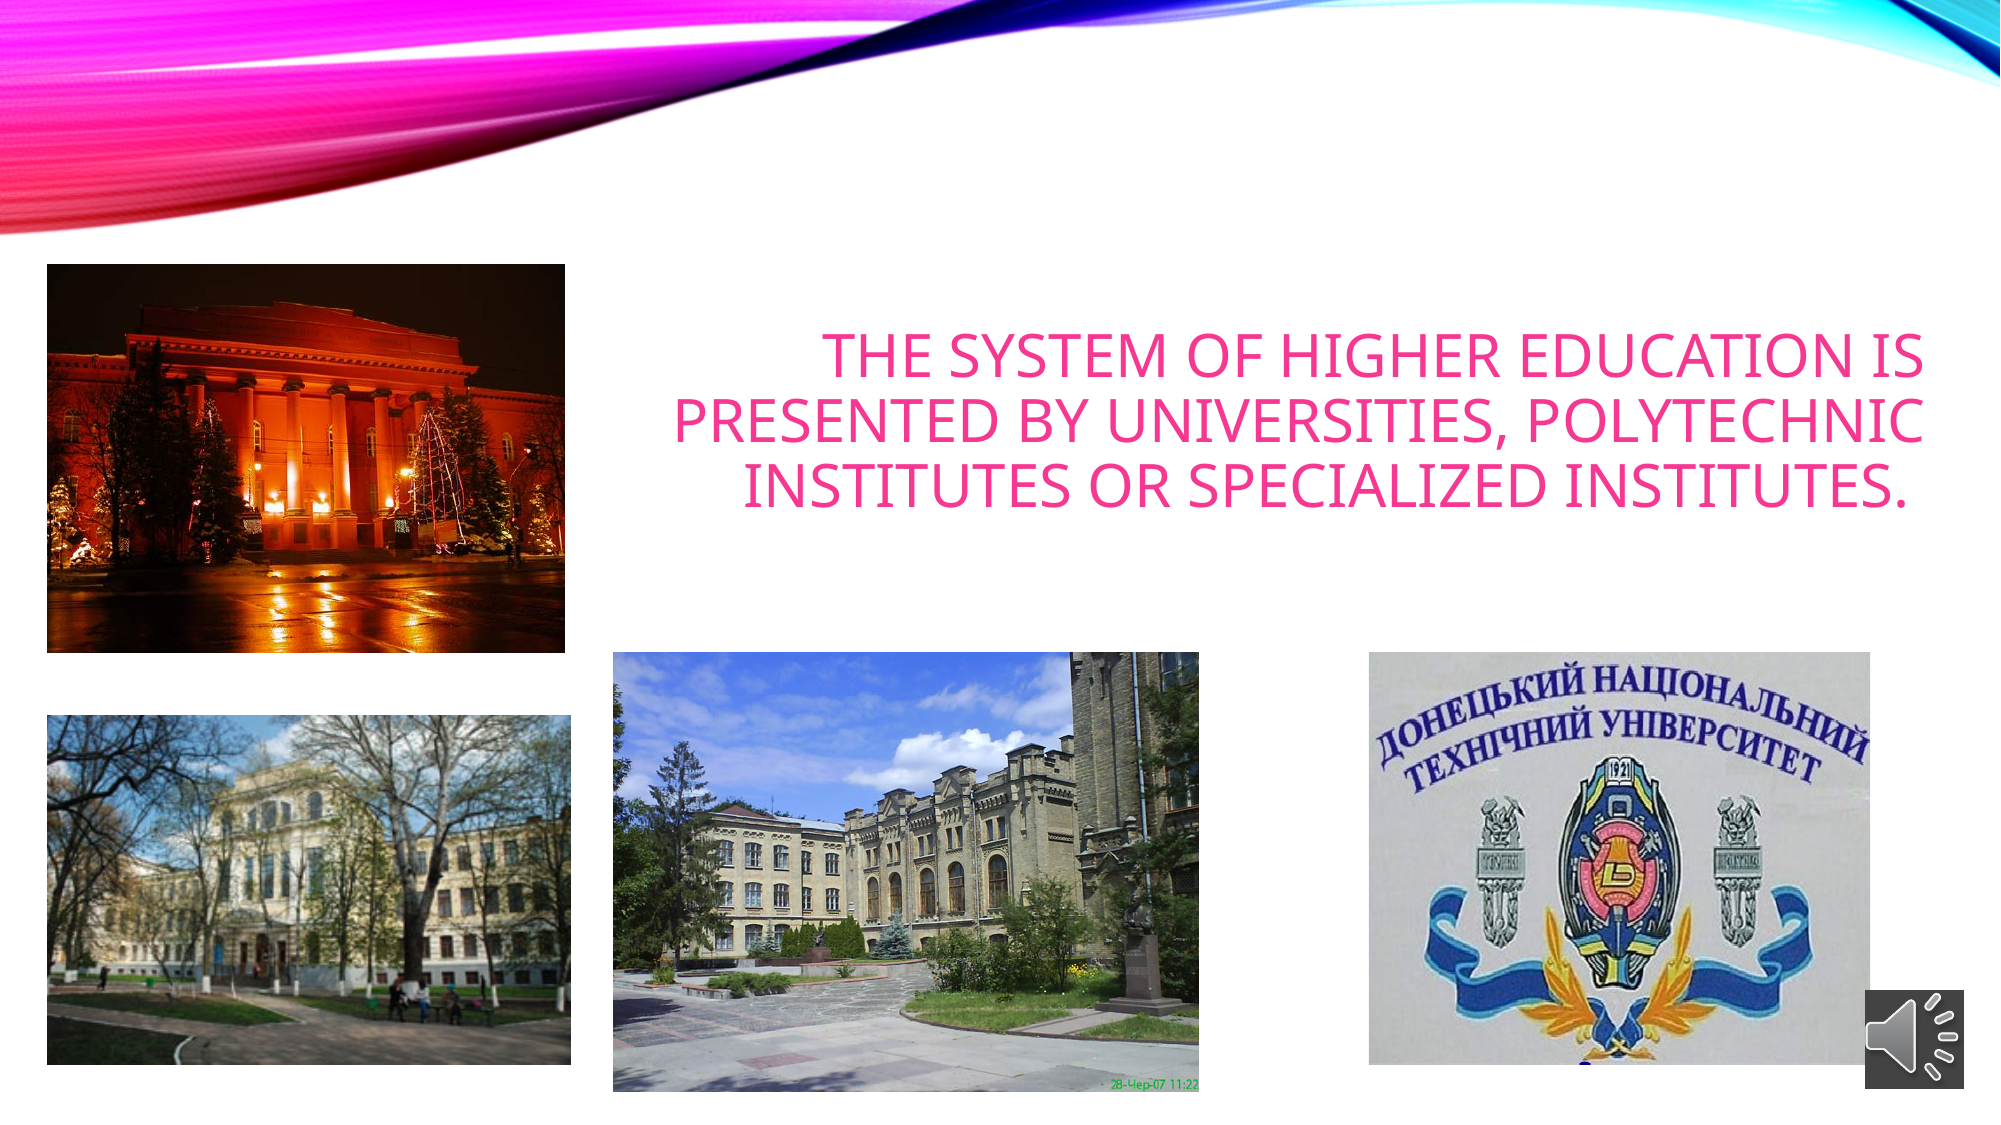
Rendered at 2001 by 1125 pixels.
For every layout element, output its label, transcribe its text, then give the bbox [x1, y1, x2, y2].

picture [1890, 0, 2000, 75]
picture [47, 715, 571, 1065]
picture [613, 652, 1200, 1092]
picture [47, 264, 565, 653]
picture [1368, 652, 1965, 1090]
title The system of higher education is presented by universities, polytechnic institutes or specialized institutes. [565, 317, 1941, 530]
picture [1910, 0, 2000, 45]
picture [0, 0, 2000, 237]
